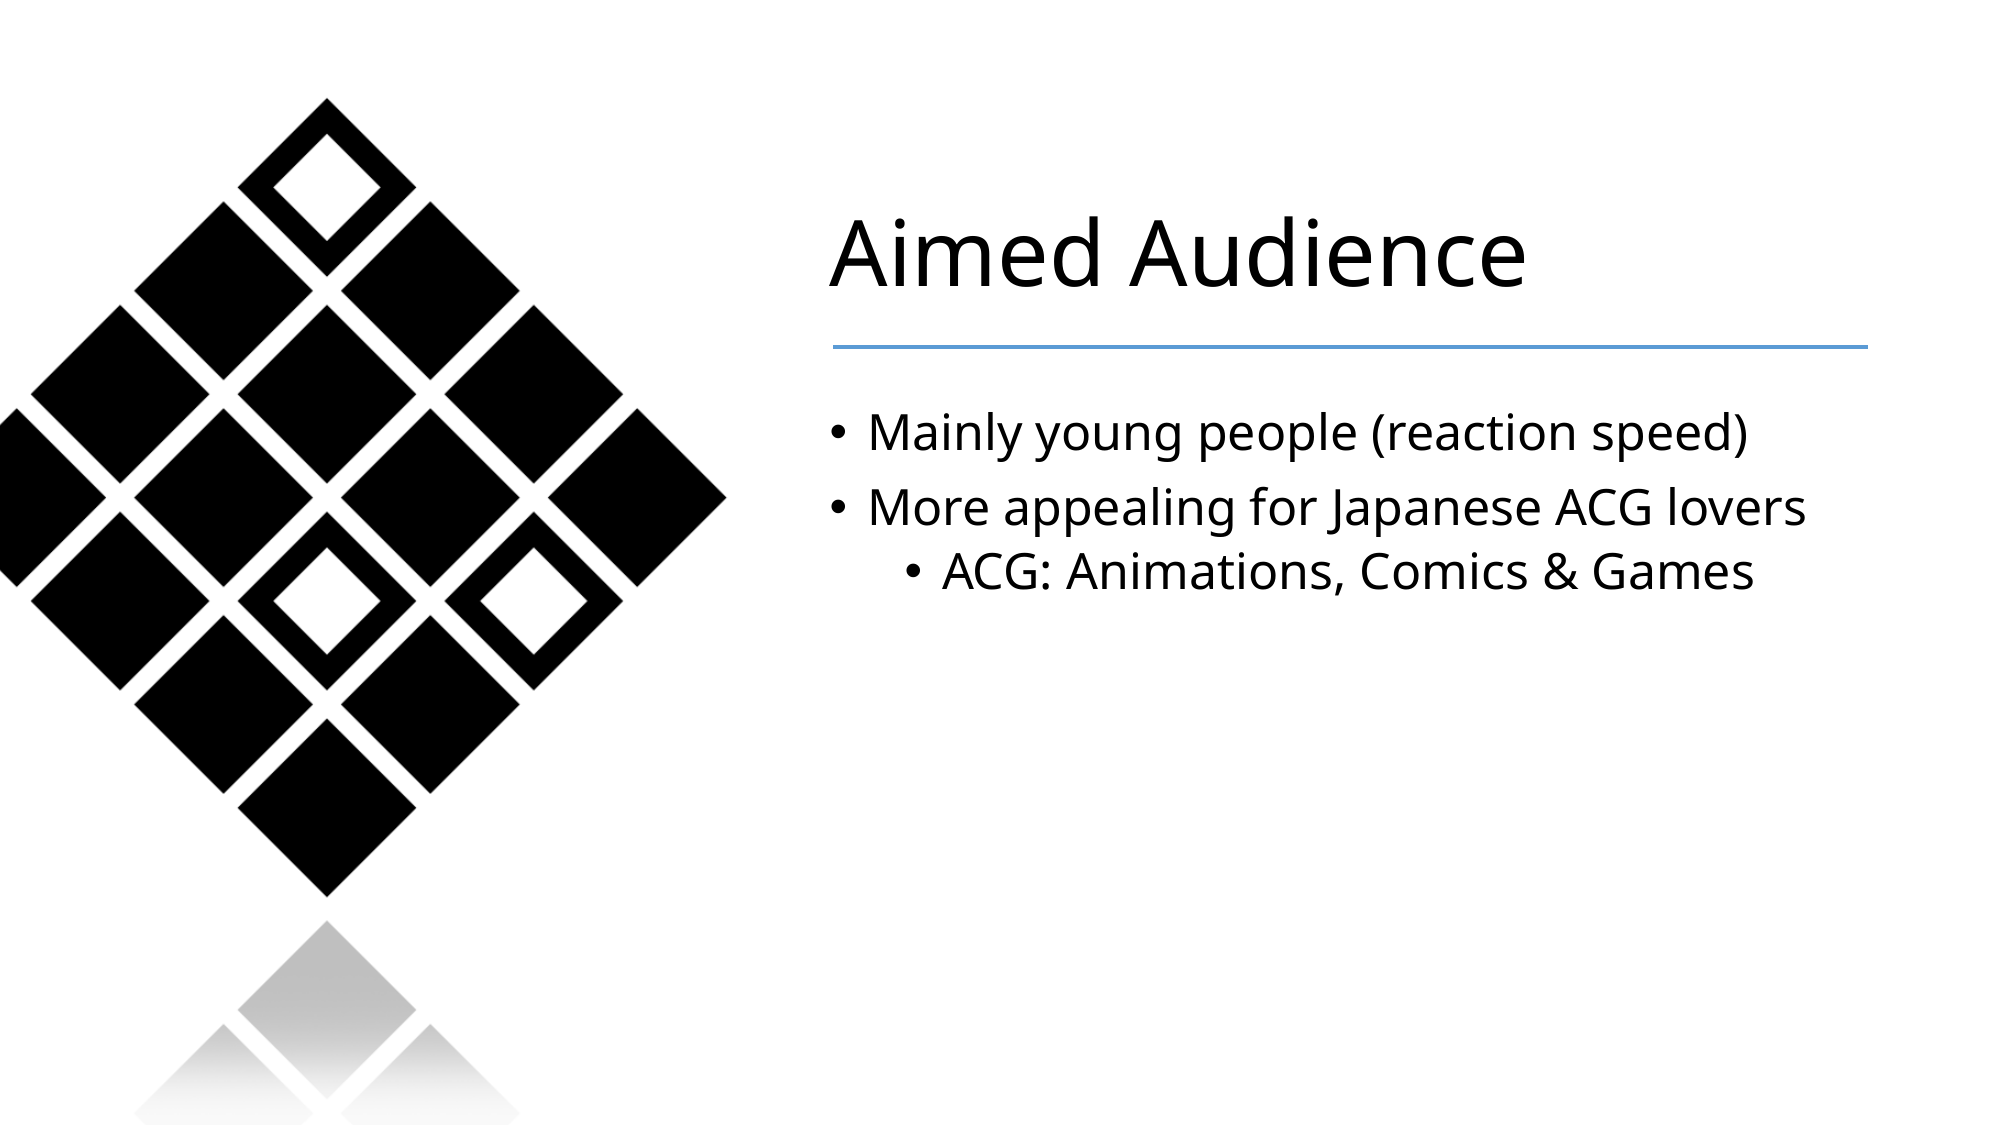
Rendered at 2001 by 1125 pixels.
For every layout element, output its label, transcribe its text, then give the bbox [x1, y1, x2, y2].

title Aimed Audience [814, 103, 1895, 315]
picture [0, 0, 761, 1125]
list Mainly young people (reaction speed) More appealing for Japanese ACG lovers ACG: Animations, Comics & Games [814, 399, 1895, 1021]
